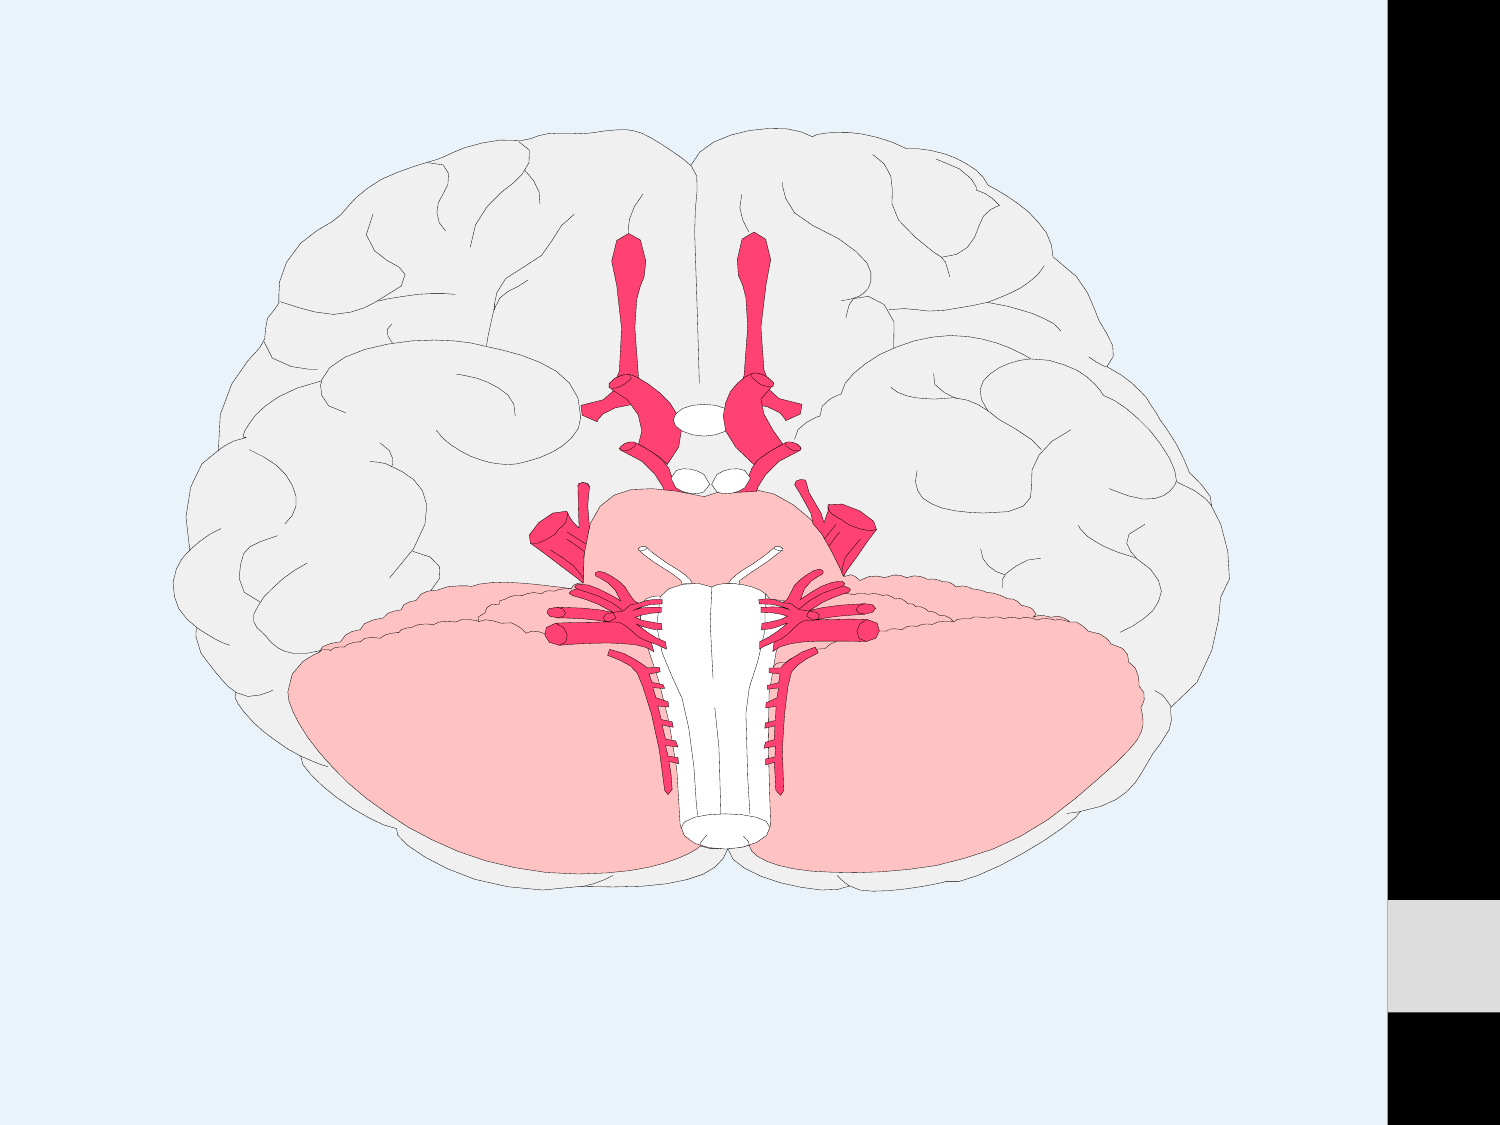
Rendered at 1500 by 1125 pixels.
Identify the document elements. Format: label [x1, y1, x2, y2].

text_box [123, 89, 1283, 989]
